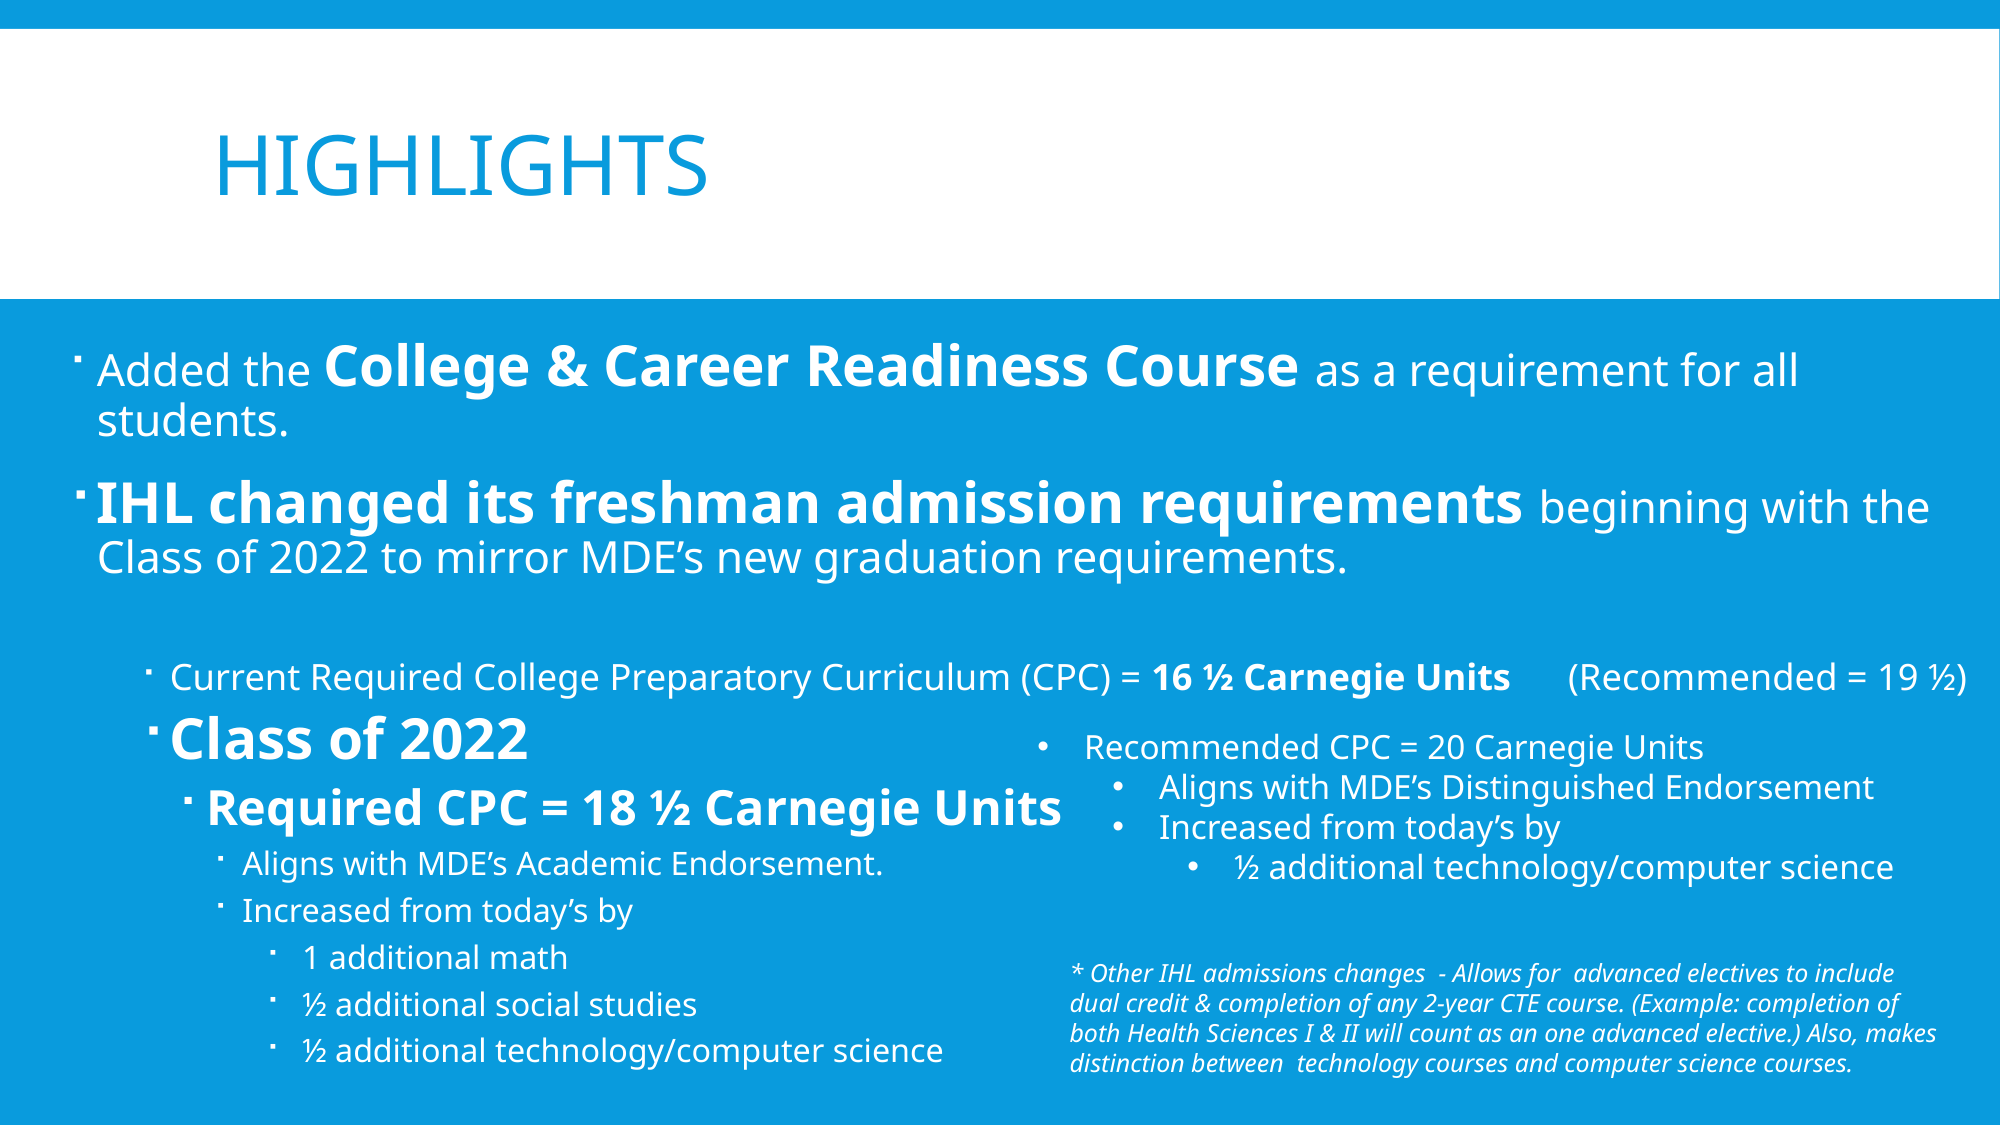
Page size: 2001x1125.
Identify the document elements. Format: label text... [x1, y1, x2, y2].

text_box * Other IHL admissions changes - Allows for advanced electives to include dual credit & completion of any 2-year CTE course. (Example: completion of both Health Sciences I & II will count as an one advanced elective.) Also, makes distinction between technology courses and computer science courses. [1054, 950, 1955, 1085]
text_box Recommended CPC = 20 Carnegie Units Aligns with MDE’s Distinguished Endorsement Increased from today’s by ½ additional technology/computer science [1022, 718, 1911, 934]
list Added the College & Career Readiness Course as a requirement for all students. IHL changed its freshman admission requirements beginning with the Class of 2022 to mirror MDE’s new graduation requirements. Current Required College Preparatory Curriculum (CPC) = 16 ½ Carnegie Units (Recommended = 19 ½) Class of 2022 Required CPC = 18 ½ Carnegie Units Aligns with MDE’s Academic Endorsement. Increased from today’s by 1 additional math ½ additional social studies ½ additional technology/computer science [52, 329, 1984, 1100]
title Highlights [197, 46, 1803, 295]
